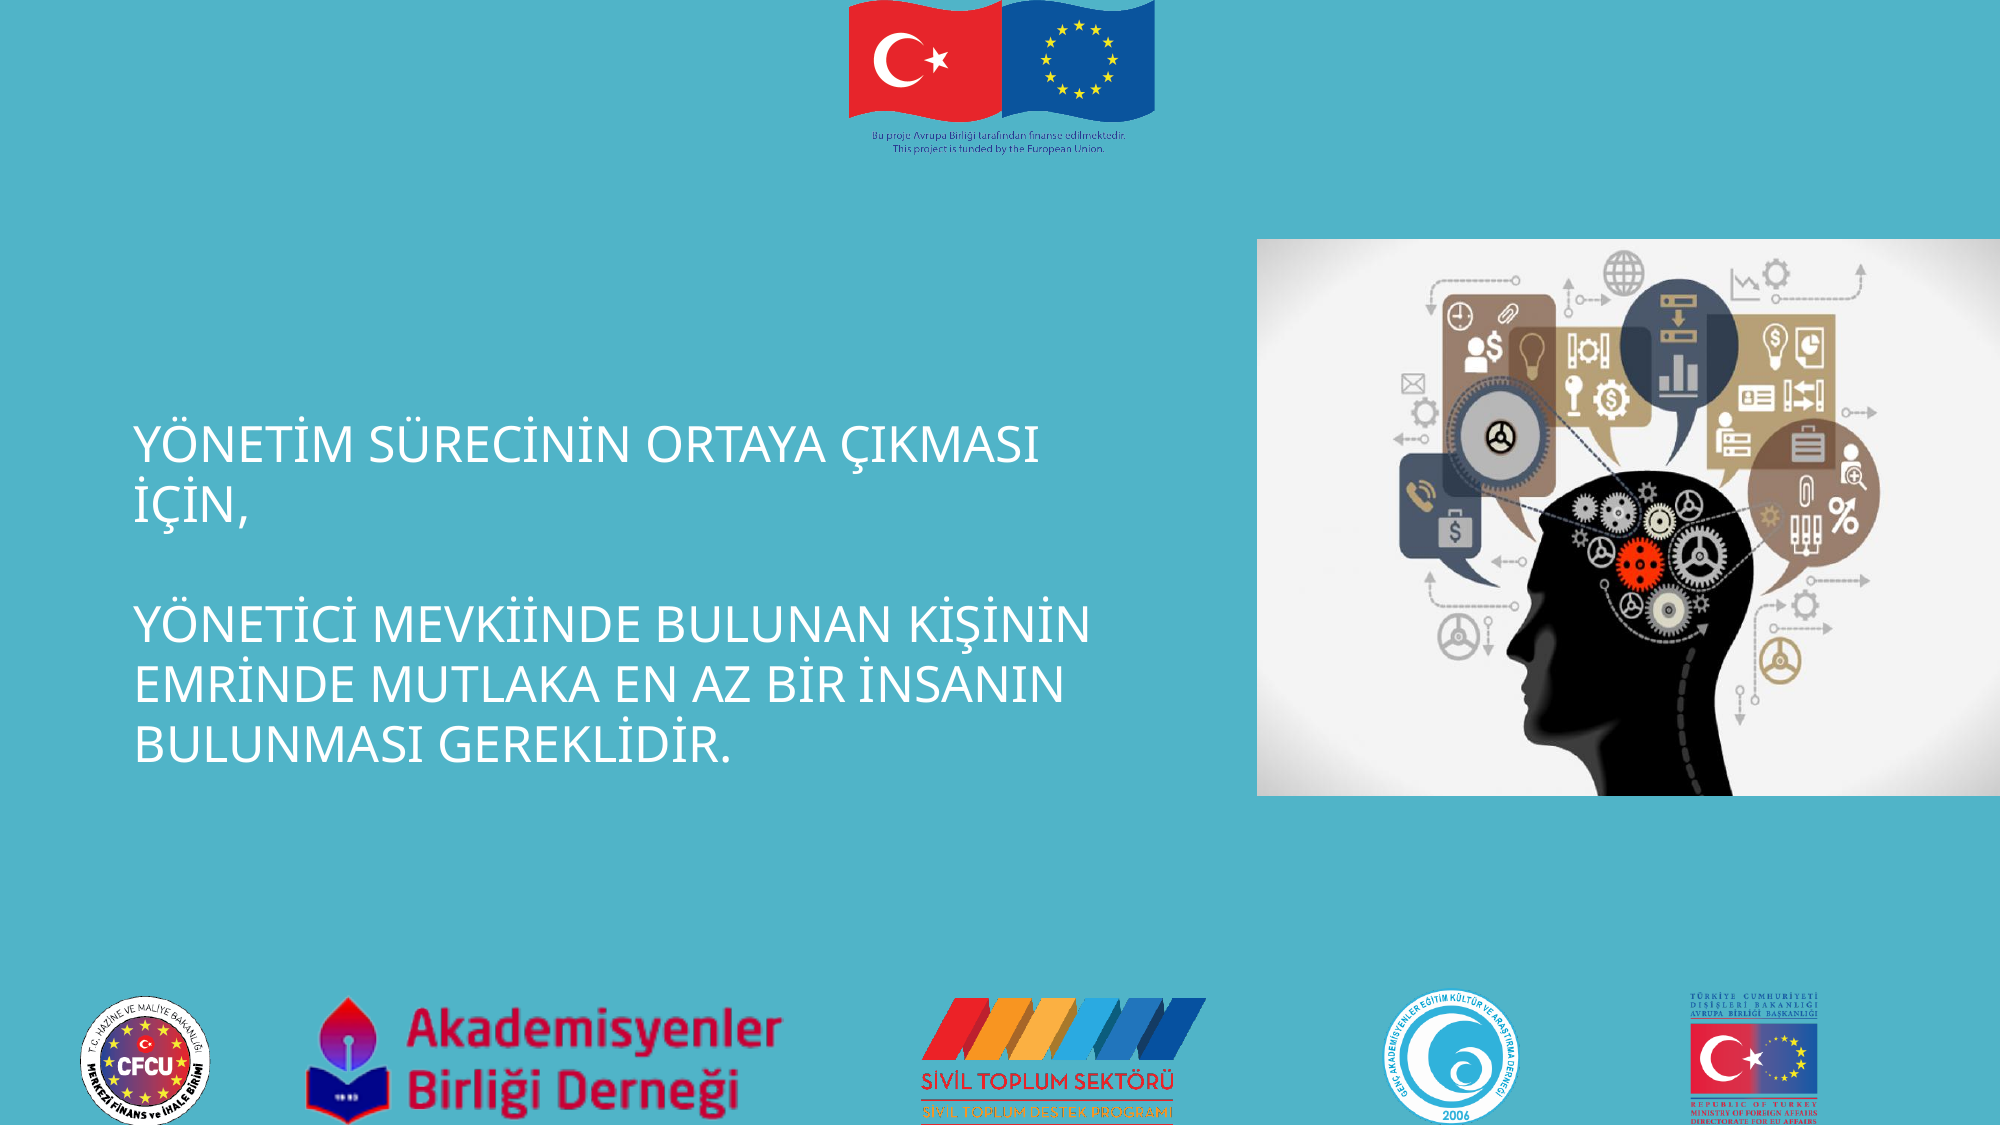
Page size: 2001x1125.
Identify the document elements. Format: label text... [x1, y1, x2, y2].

picture [844, 0, 1156, 169]
picture [1257, 238, 2000, 796]
text_box YÖNETİM SÜRECİNİN ORTAYA ÇIKMASI İÇİN, YÖNETİCİ MEVKİİNDE BULUNAN KİŞİNİN EMRİNDE MUTLAKA EN AZ BİR İNSANIN BULUNMASI GEREKLİDİR. [118, 405, 1119, 781]
picture [1382, 987, 1520, 1125]
picture [921, 998, 1206, 1125]
picture [39, 947, 243, 1125]
picture [300, 994, 785, 1125]
picture [1678, 953, 1831, 1125]
